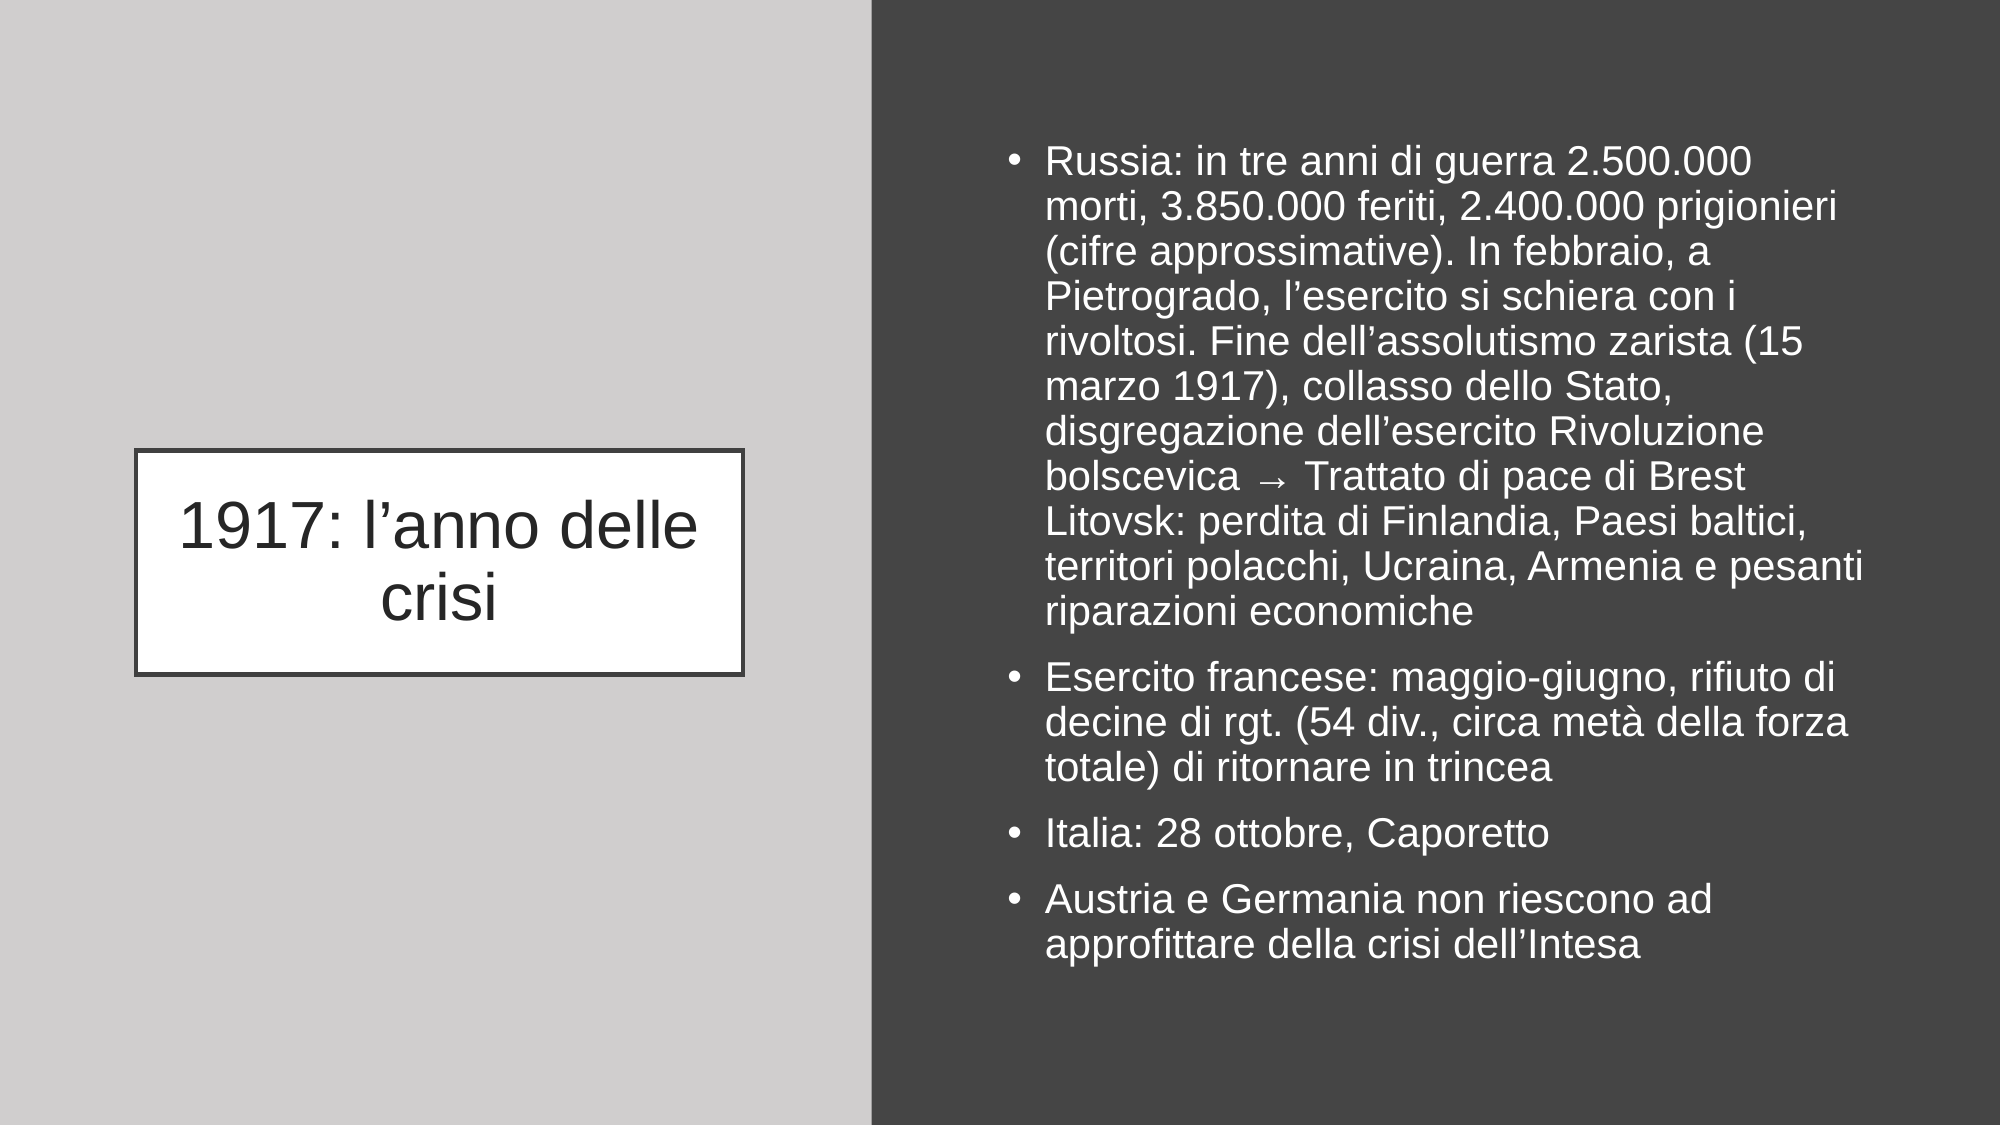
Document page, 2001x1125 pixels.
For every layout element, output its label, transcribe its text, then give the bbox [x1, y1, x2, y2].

text_box [0, 0, 873, 1125]
title 1917: l’anno delle crisi [136, 450, 743, 675]
list Russia: in tre anni di guerra 2.500.000 morti, 3.850.000 feriti, 2.400.000 prigionieri (cifre approssimative). In febbraio, a Pietrogrado, l’esercito si schiera con i rivoltosi. Fine dell’assolutismo zarista (15 marzo 1917), collasso dello Stato, disgregazione dell’esercito Rivoluzione bolscevica → Trattato di pace di Brest Litovsk: perdita di Finlandia, Paesi baltici, territori polacchi, Ucraina, Armenia e pesanti riparazioni economiche Esercito francese: maggio-giugno, rifiuto di decine di rgt. (54 div., circa metà della forza totale) di ritornare in trincea Italia: 28 ottobre, Caporetto Austria e Germania non riescono ad approfittare della crisi dell’Intesa [992, 131, 1880, 994]
